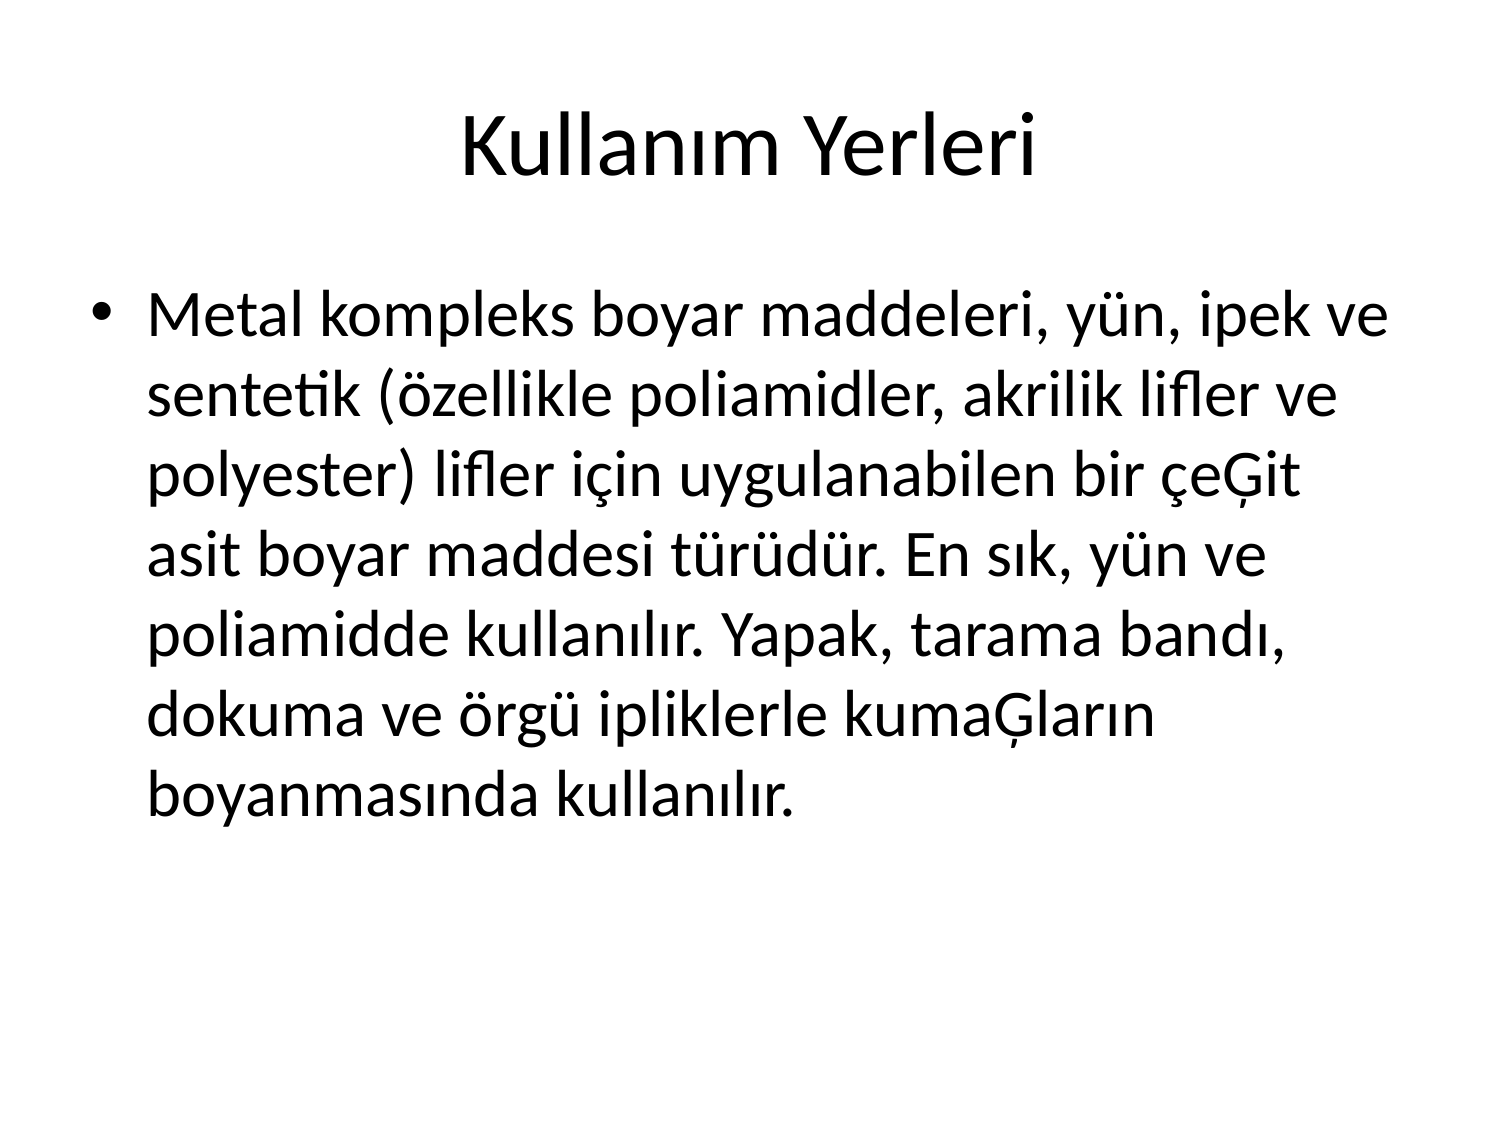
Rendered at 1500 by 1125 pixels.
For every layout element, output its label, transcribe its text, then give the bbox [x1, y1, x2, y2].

title Kullanım Yerleri [75, 45, 1425, 233]
list Metal kompleks boyar maddeleri, yün, ipek ve sentetik (özellikle poliamidler, akrilik lifler ve polyester) lifler için uygulanabilen bir çeĢit asit boyar maddesi türüdür. En sık, yün ve poliamidde kullanılır. Yapak, tarama bandı, dokuma ve örgü ipliklerle kumaĢların boyanmasında kullanılır. [75, 262, 1425, 1005]
